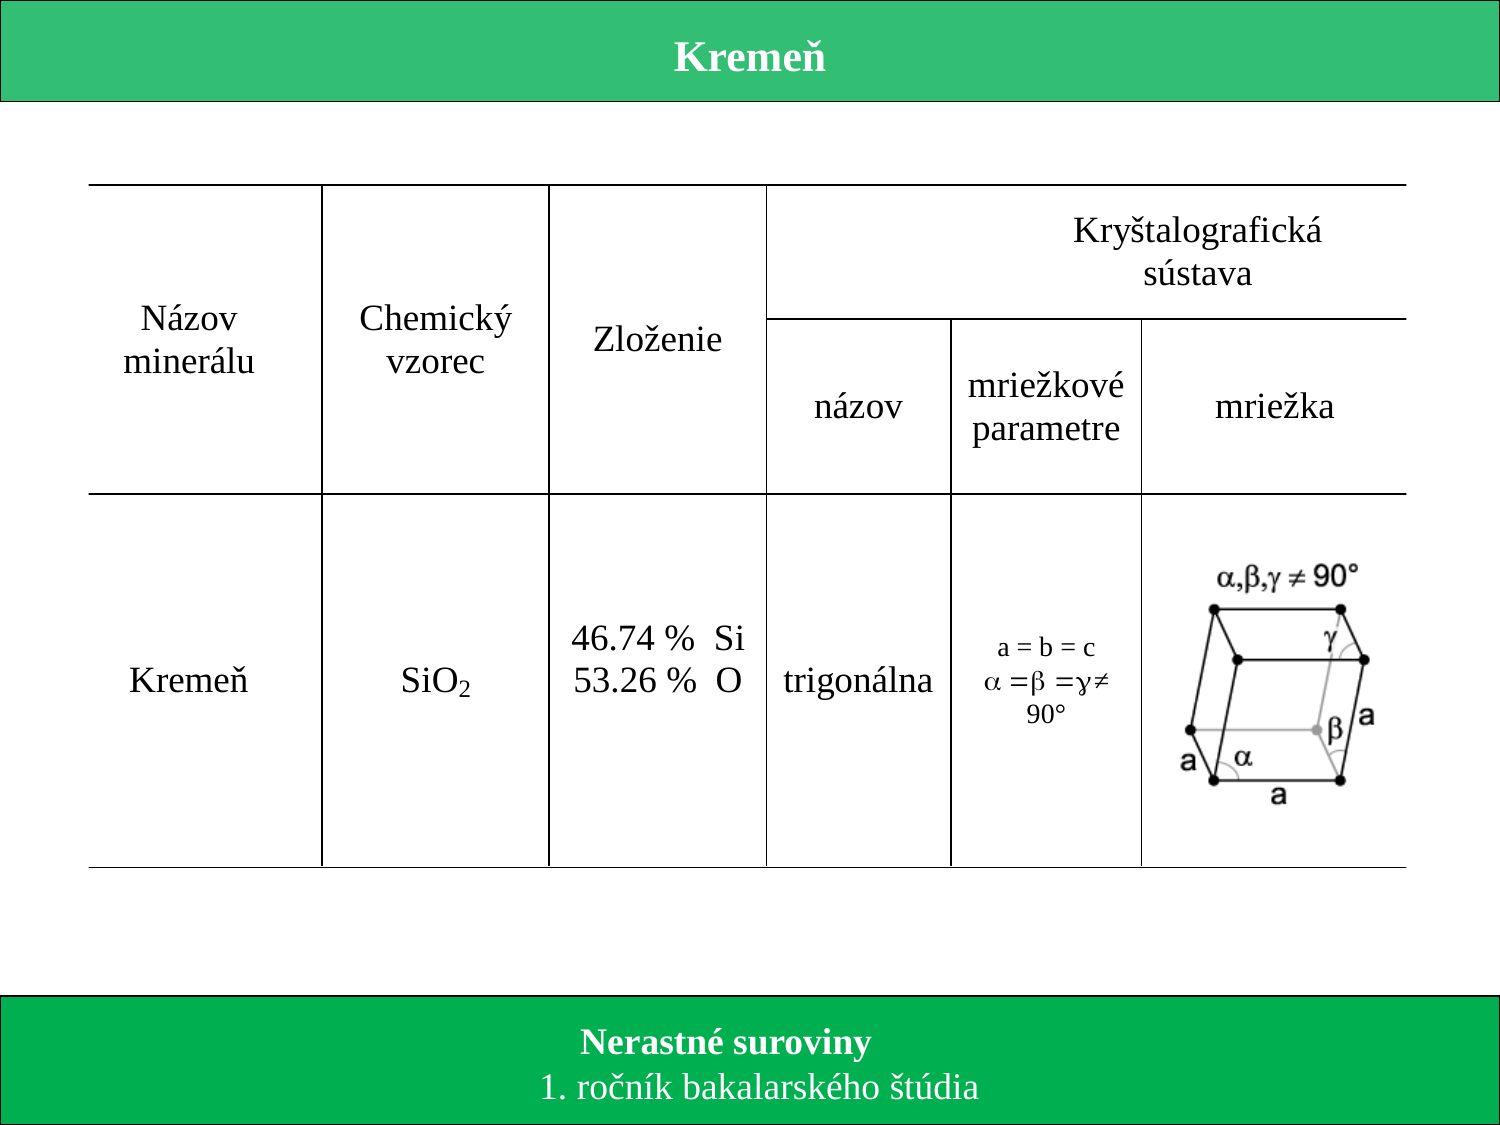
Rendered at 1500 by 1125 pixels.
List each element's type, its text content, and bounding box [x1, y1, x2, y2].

text_box Nerastné suroviny 1. ročník bakalarského štúdia [0, 996, 1500, 1125]
picture [88, 184, 1407, 912]
text_box Kremeň [0, 0, 1500, 102]
